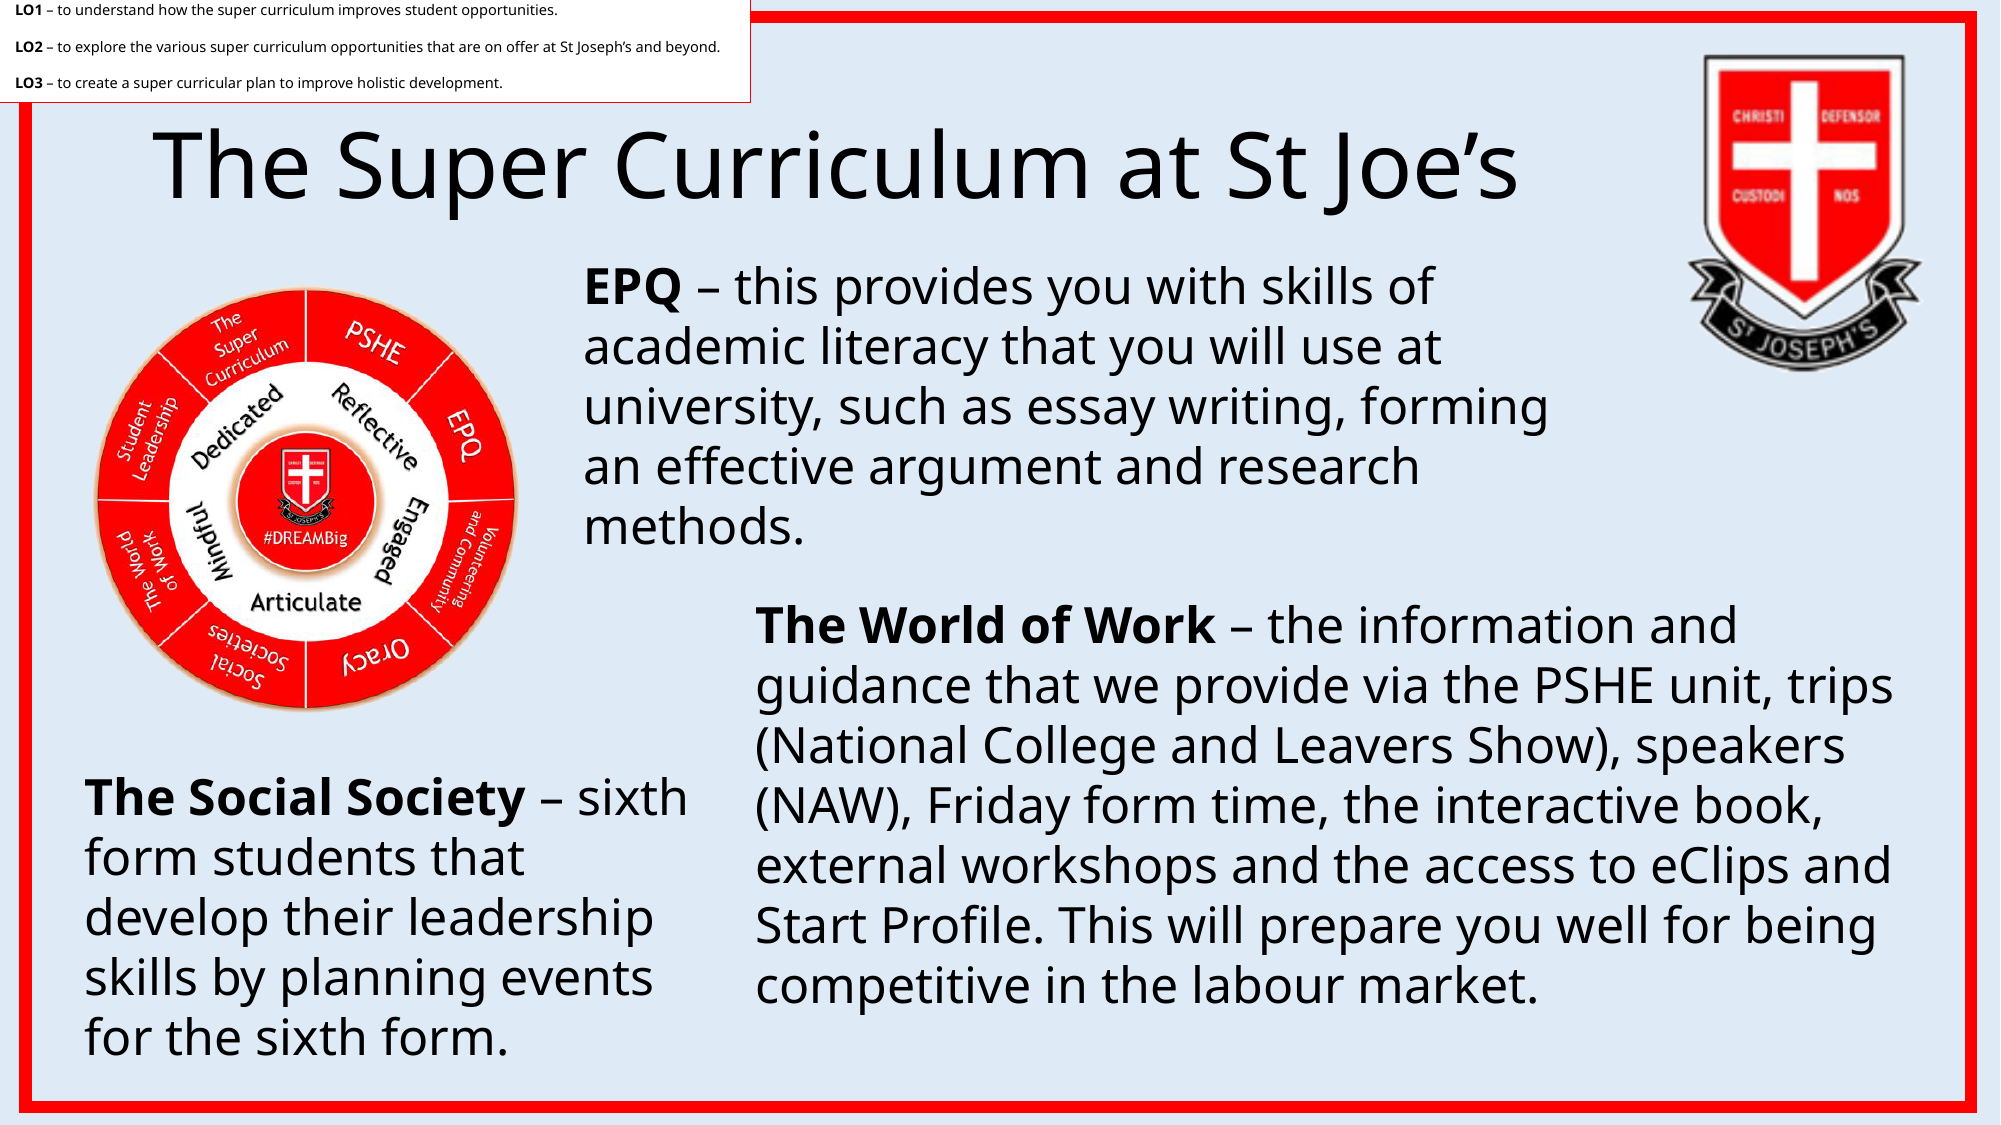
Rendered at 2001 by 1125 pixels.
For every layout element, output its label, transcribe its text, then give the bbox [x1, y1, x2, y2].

picture [61, 272, 570, 728]
text_box LO1 – to understand how the super curriculum improves student opportunities. LO2 – to explore the various super curriculum opportunities that are on offer at St Joseph’s and beyond. LO3 – to create a super curricular plan to improve holistic development. [0, 0, 751, 103]
picture [1635, 43, 1972, 380]
title The Super Curriculum at St Joe’s [137, 59, 1635, 272]
text_box The Social Society – sixth form students that develop their leadership skills by planning events for the sixth form. [69, 758, 725, 1073]
text_box The World of Work – the information and guidance that we provide via the PSHE unit, trips (National College and Leavers Show), speakers (NAW), Friday form time, the interactive book, external workshops and the access to eClips and Start Profile. This will prepare you well for being competitive in the labour market. [740, 586, 1917, 1021]
text_box [751, 16, 1972, 59]
text_box EPQ – this provides you with skills of academic literacy that you will use at university, such as essay writing, forming an effective argument and research methods. [569, 247, 1636, 563]
text_box [24, 103, 1972, 1108]
